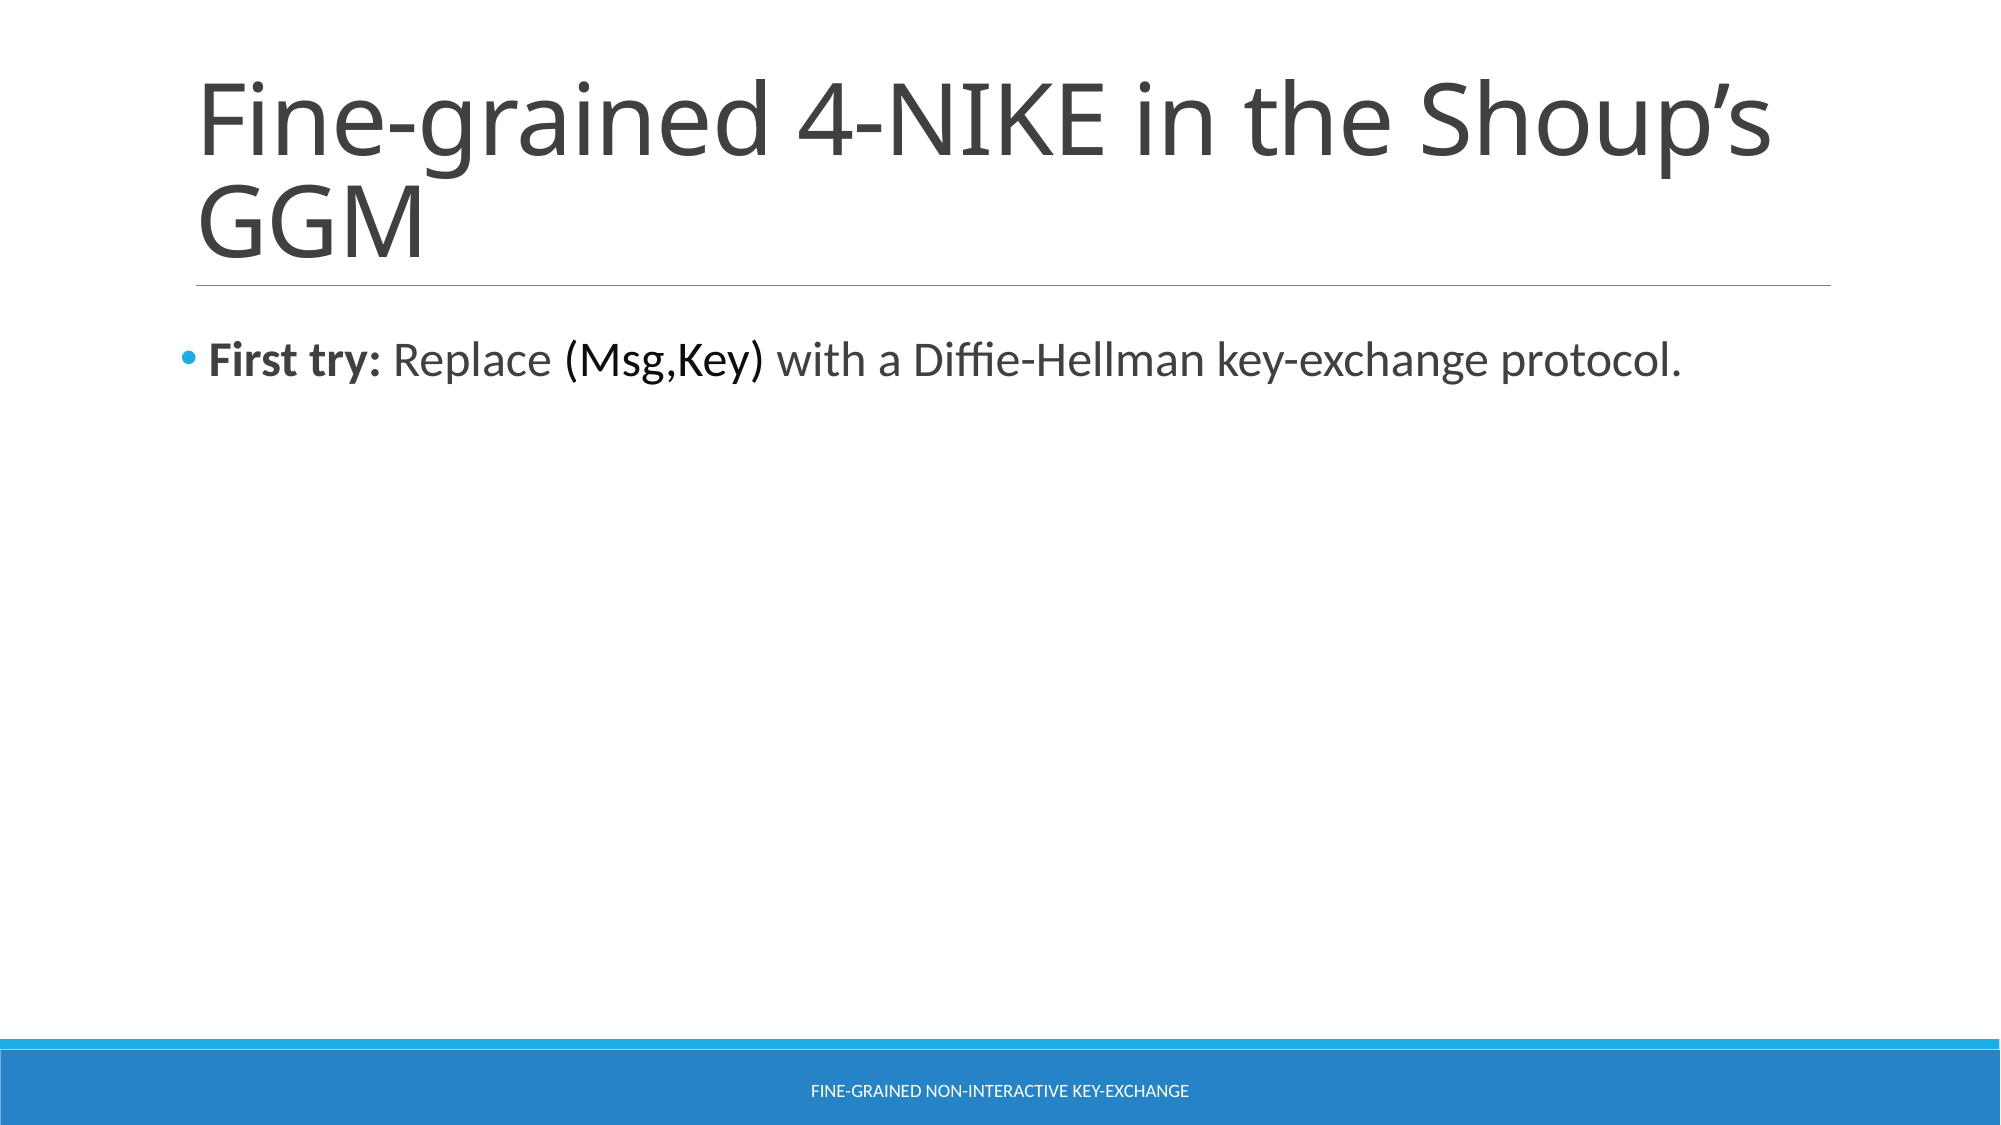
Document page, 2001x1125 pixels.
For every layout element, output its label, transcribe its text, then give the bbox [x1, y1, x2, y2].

title Fine-grained 4-NIKE in the Shoup’s GGM [180, 47, 1830, 285]
footer Fine-Grained Non-Interactive Key-Exchange [604, 1059, 1396, 1120]
list First try: Replace (Msg,Key) with a Diffie-Hellman key-exchange protocol. [180, 325, 1830, 840]
